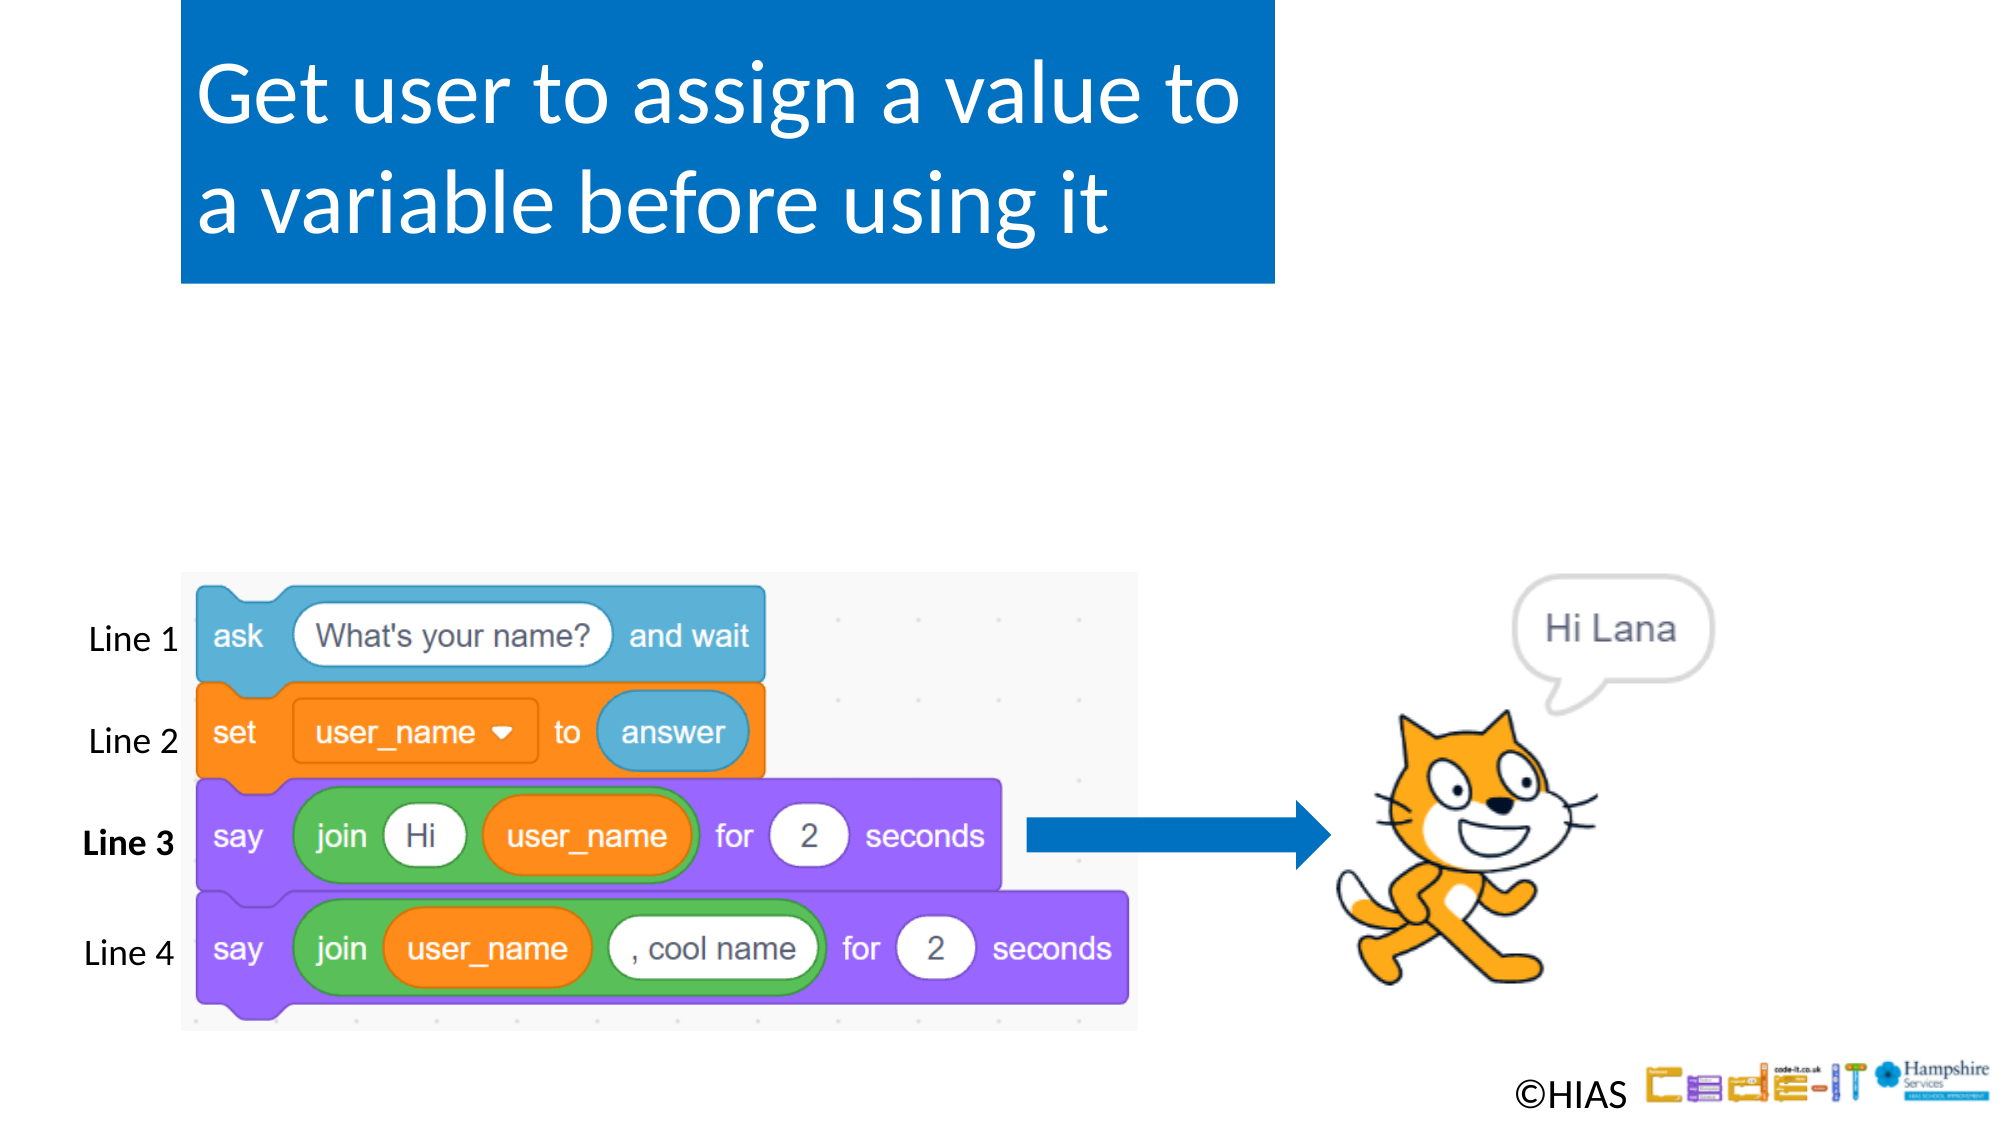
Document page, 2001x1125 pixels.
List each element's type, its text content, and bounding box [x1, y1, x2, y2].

text_box Get user to assign a value to a variable before using it [181, 0, 1275, 284]
text_box Line 2 [31, 708, 181, 769]
picture [1642, 1046, 1996, 1106]
text_box Line 3 [26, 810, 181, 871]
text_box Line 1 [31, 606, 181, 666]
picture [1274, 562, 1730, 1026]
text_box [1138, 816, 1274, 854]
text_box Line 4 [26, 920, 181, 981]
picture [181, 572, 1138, 1031]
